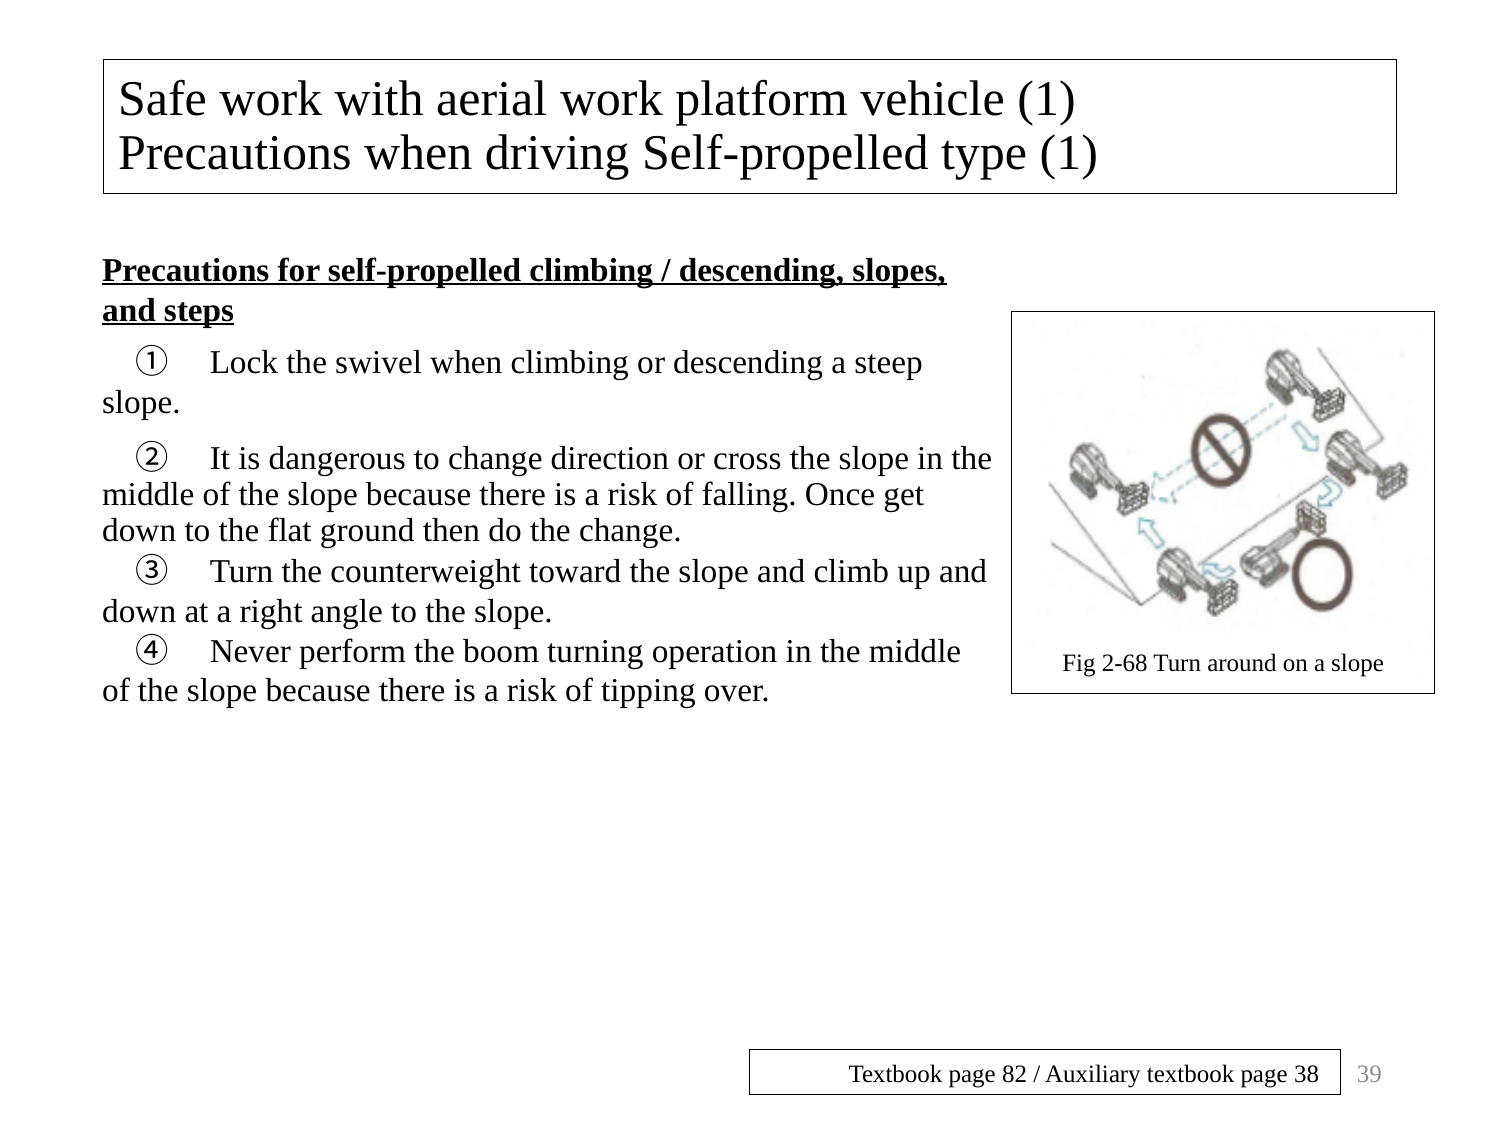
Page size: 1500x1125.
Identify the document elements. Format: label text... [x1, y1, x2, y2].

title Safe work with aerial work platform vehicle (1) Precautions when driving Self-propelled type (1) [103, 59, 1397, 194]
text_box Textbook page 82 / Auxiliary textbook page 38 [749, 1049, 1059, 1095]
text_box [87, 240, 1435, 722]
slide_number 39 [1059, 1042, 1397, 1103]
